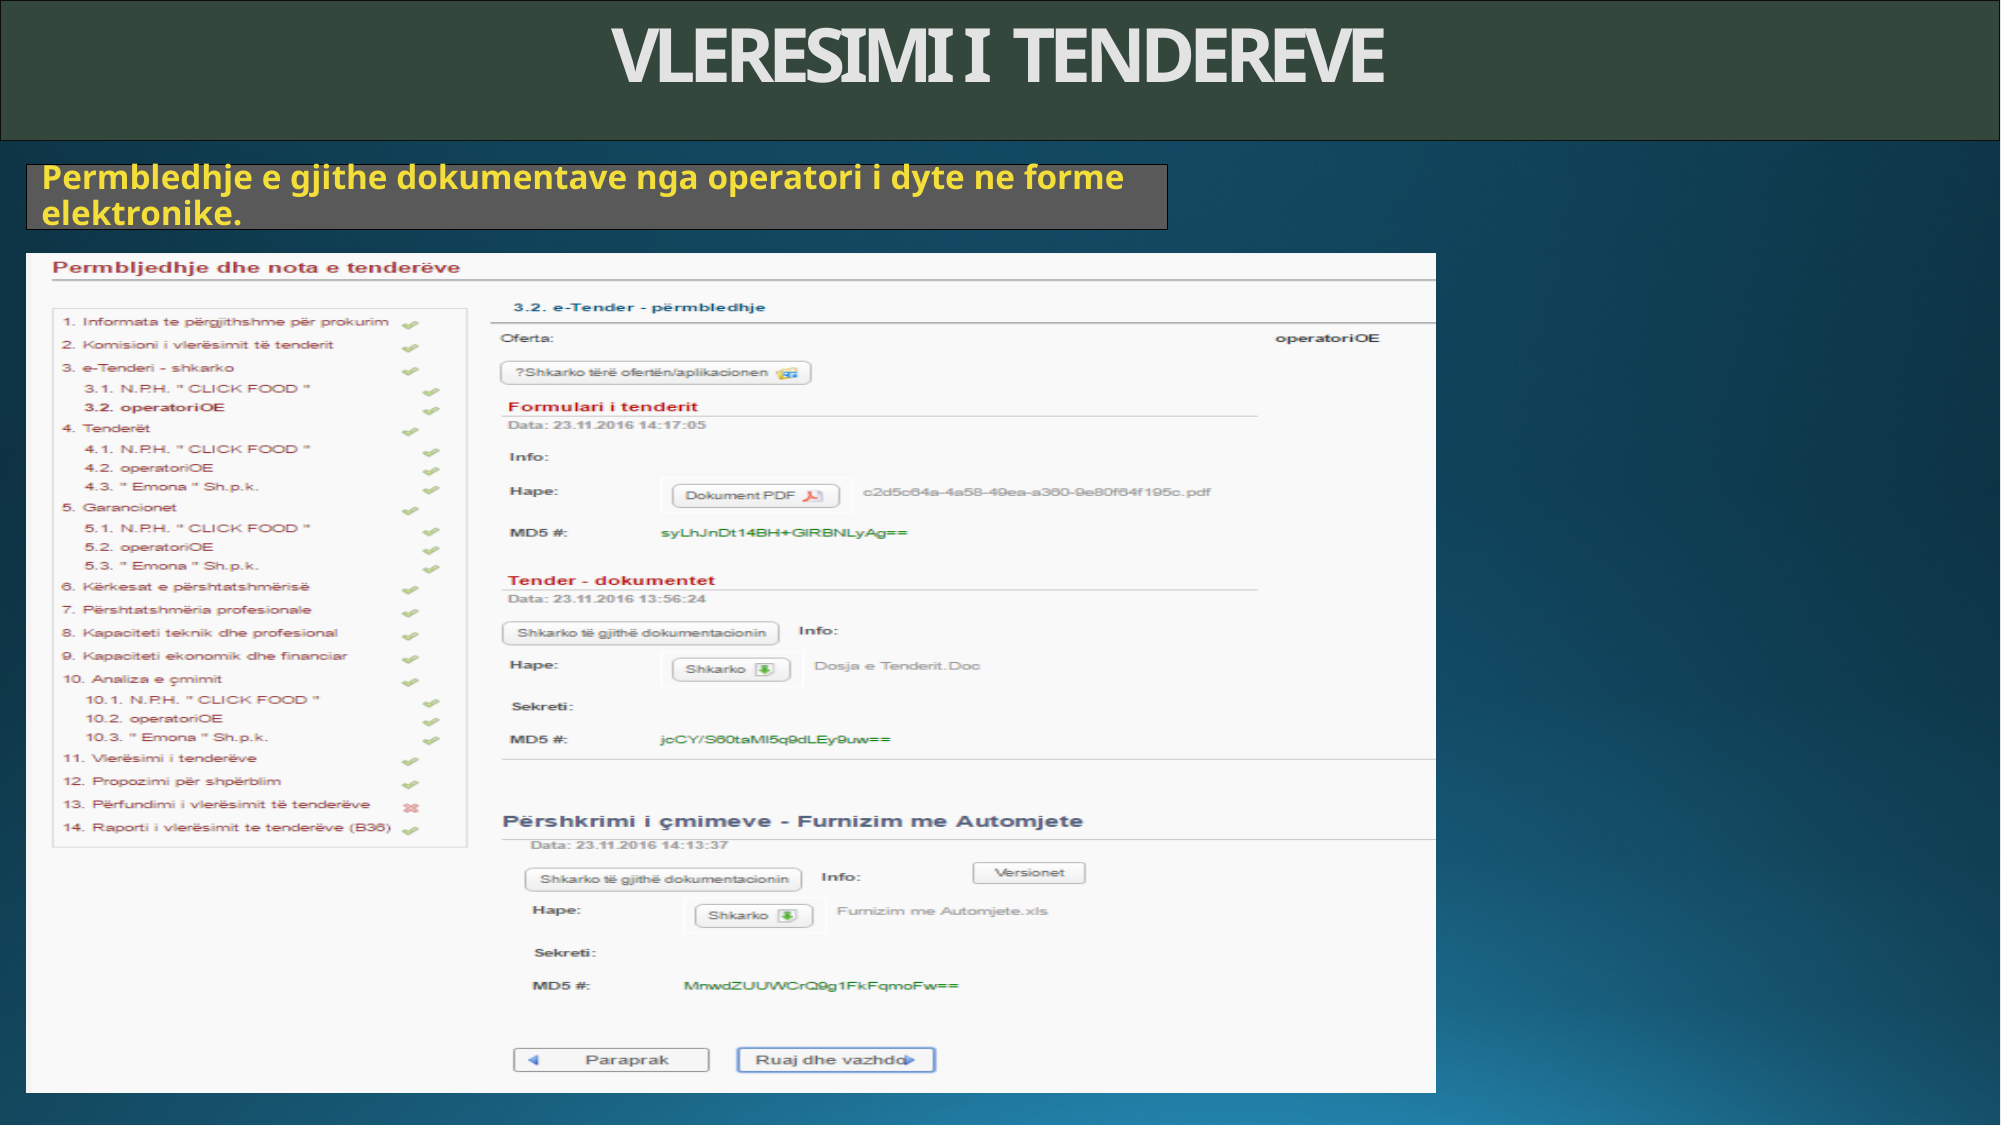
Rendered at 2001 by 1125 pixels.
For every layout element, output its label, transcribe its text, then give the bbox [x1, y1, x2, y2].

text_box VLERESIMI I TENDEREVE [0, 0, 2000, 141]
picture [0, 0, 2001, 1125]
text_box Permbledhje e gjithe dokumentave nga operatori i dyte ne forme elektronike. [26, 164, 1168, 230]
